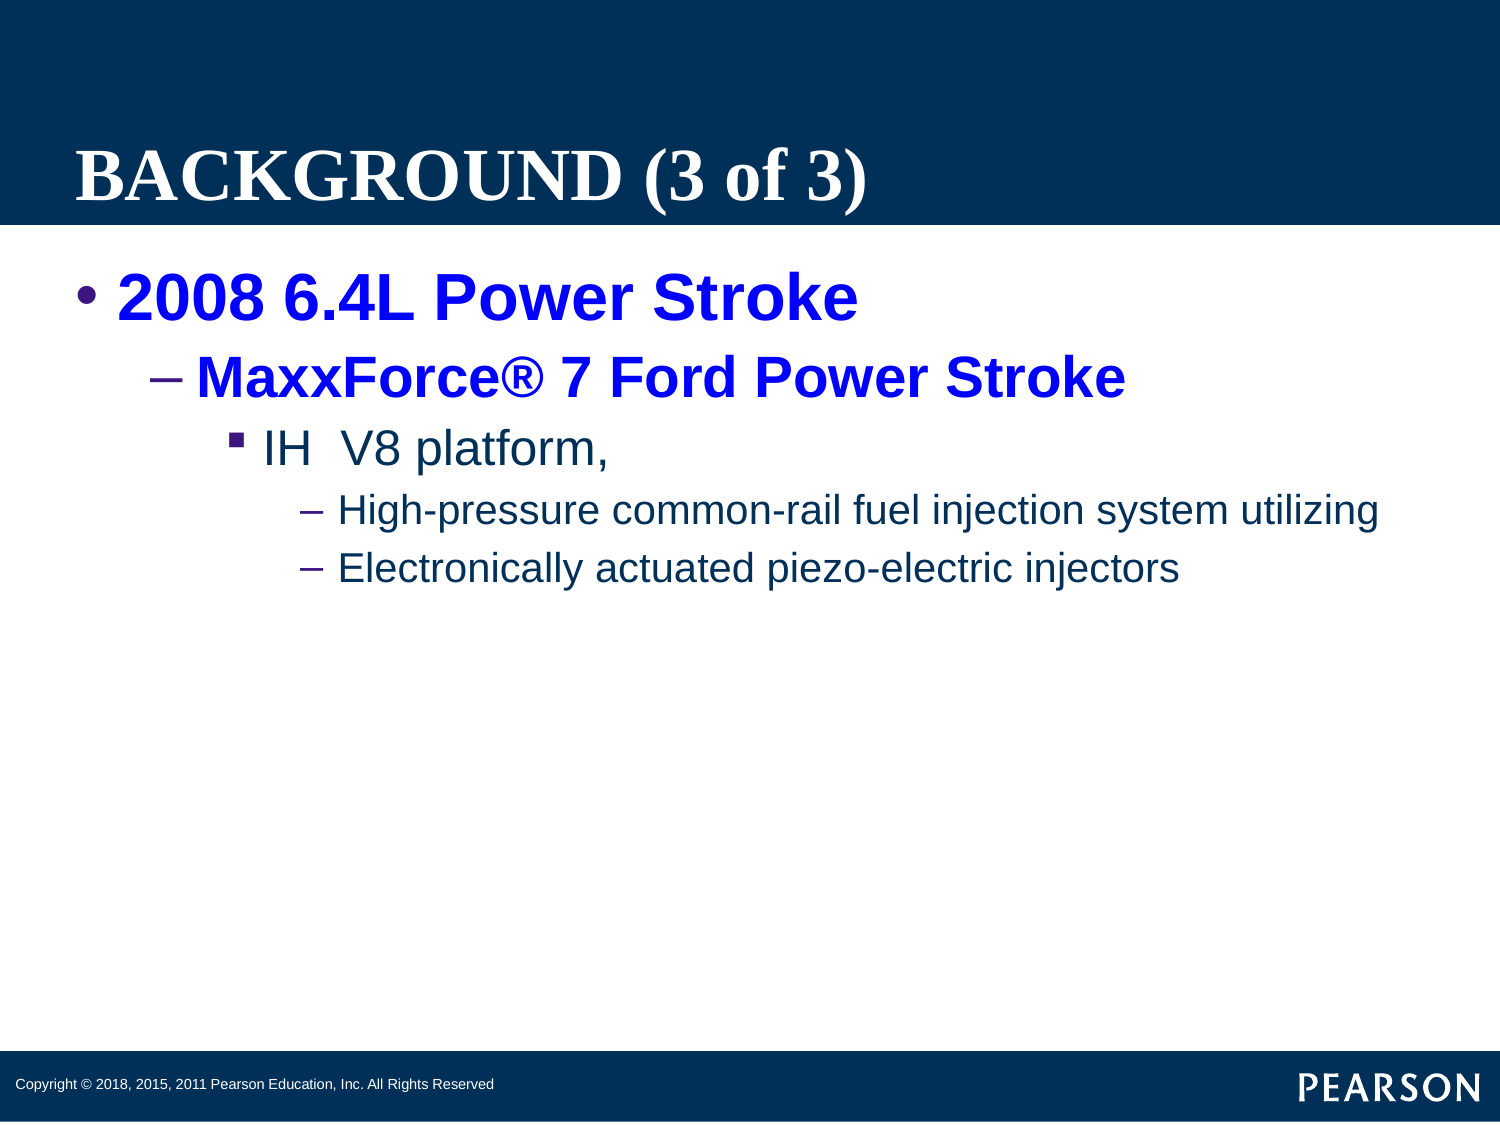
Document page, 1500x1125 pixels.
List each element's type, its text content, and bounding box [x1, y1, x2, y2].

title BACKGROUND (3 of 3) [75, 35, 1425, 216]
list 2008 6.4L Power Stroke MaxxForce® 7 Ford Power Stroke IH V8 platform, High-pressure common-rail fuel injection system utilizing Electronically actuated piezo-electric injectors [75, 262, 1425, 1005]
